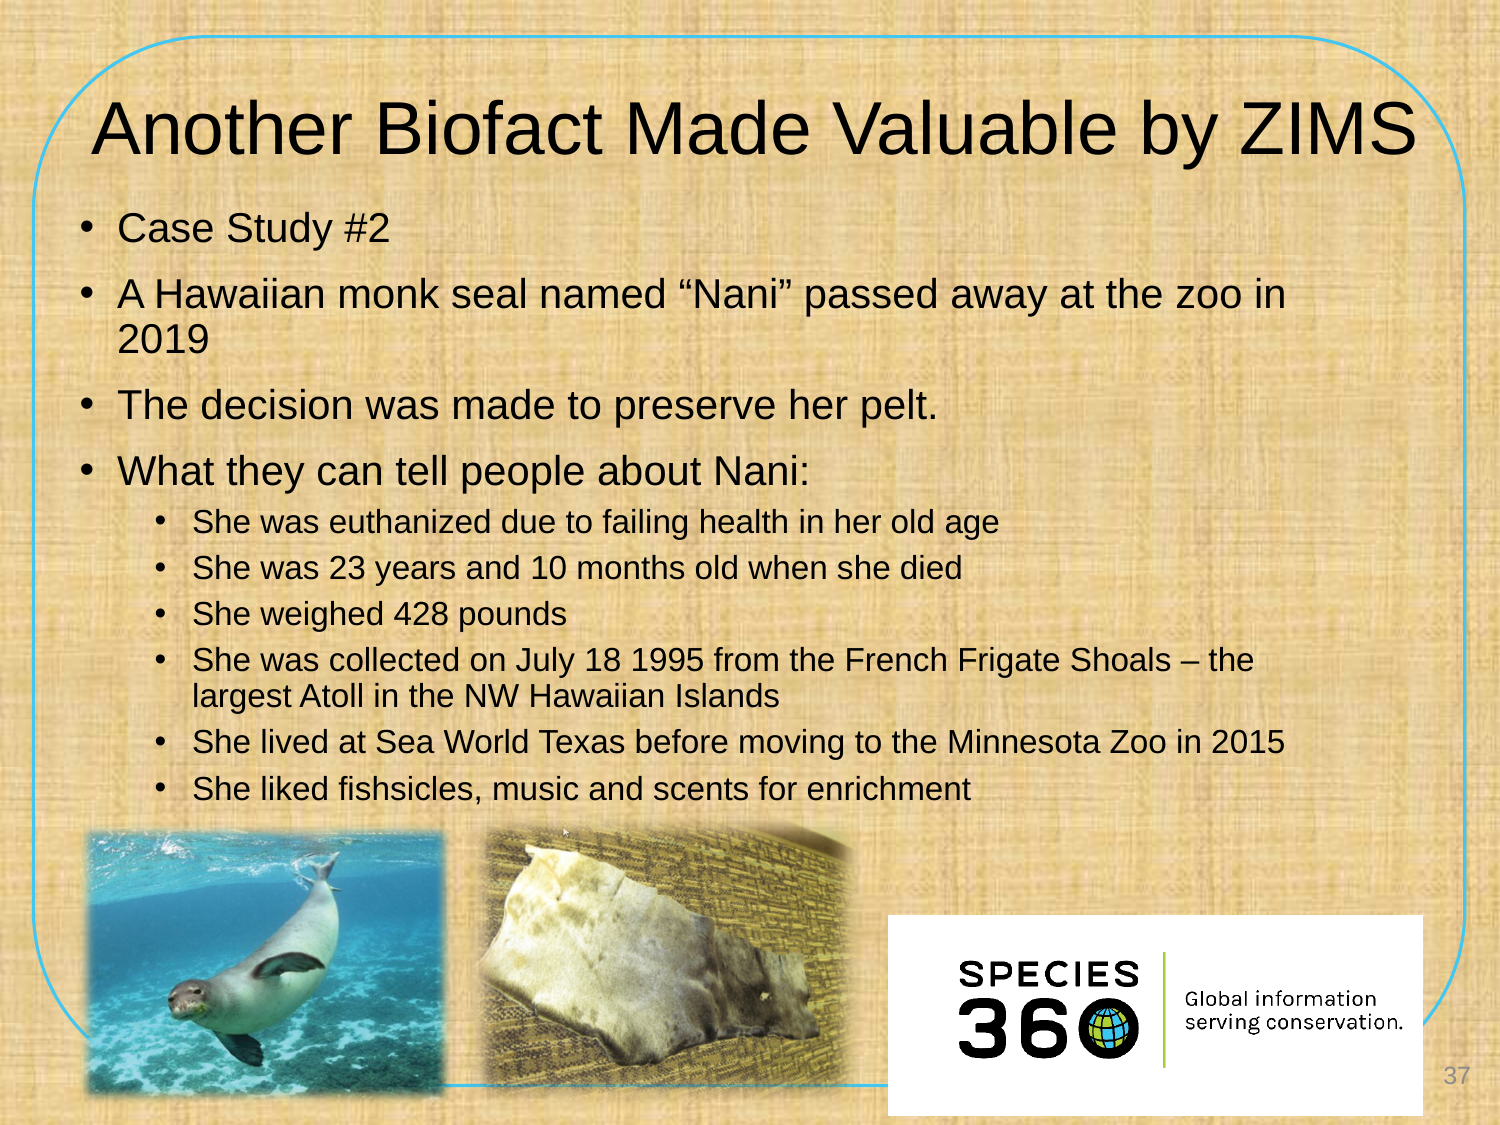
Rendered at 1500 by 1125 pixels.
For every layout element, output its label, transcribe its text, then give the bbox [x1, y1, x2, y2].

picture [0, 0, 1500, 1125]
title Another Biofact Made Valuable by ZIMS [76, 21, 1460, 239]
list Case Study #2 A Hawaiian monk seal named “Nani” passed away at the zoo in 2019 The decision was made to preserve her pelt. What they can tell people about Nani: She was euthanized due to failing health in her old age She was 23 years and 10 months old when she died She weighed 428 pounds She was collected on July 18 1995 from the French Frigate Shoals – the largest Atoll in the NW Hawaiian Islands She lived at Sea World Texas before moving to the Minnesota Zoo in 2015 She liked fishsicles, music and scents for enrichment [64, 198, 1359, 913]
slide_number 37 [1148, 1044, 1487, 1105]
